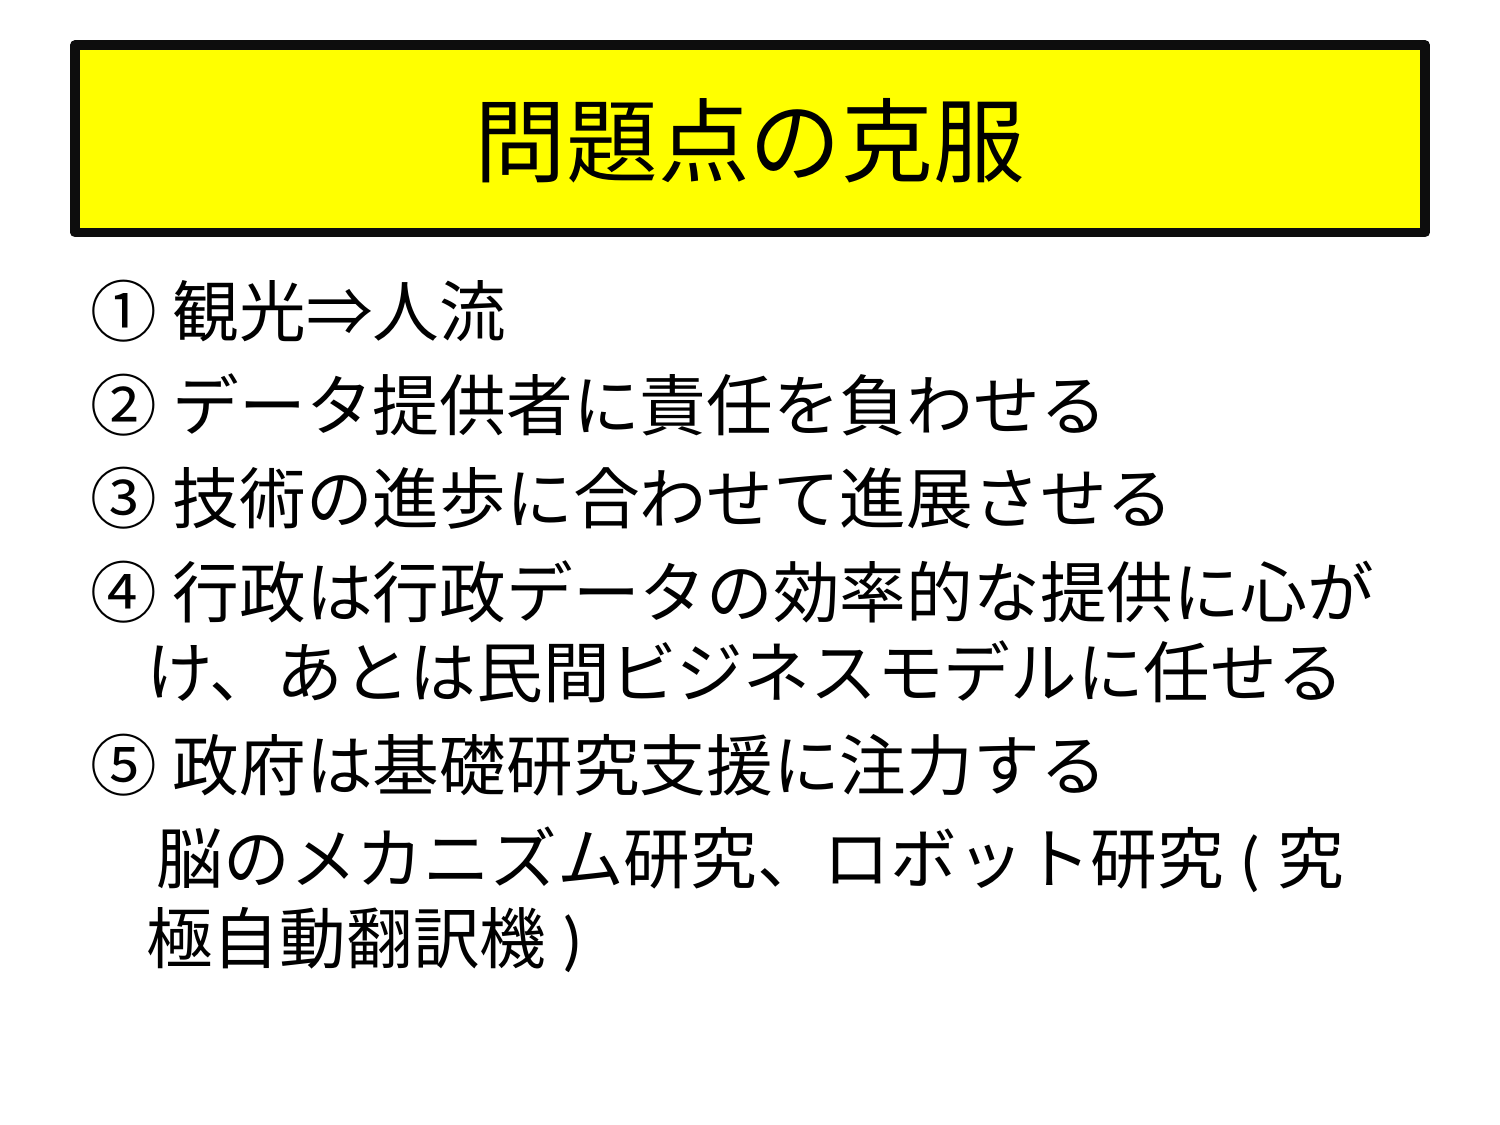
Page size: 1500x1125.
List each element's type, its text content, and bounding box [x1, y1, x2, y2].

list ①観光⇒人流 ②データ提供者に責任を負わせる ③技術の進歩に合わせて進展させる ④行政は行政データの効率的な提供に心がけ、あとは民間ビジネスモデルに任せる ⑤政府は基礎研究支援に注力する 脳のメカニズム研究、ロボット研究(究極自動翻訳機) [75, 262, 1425, 1059]
title 問題点の克服 [75, 45, 1425, 233]
